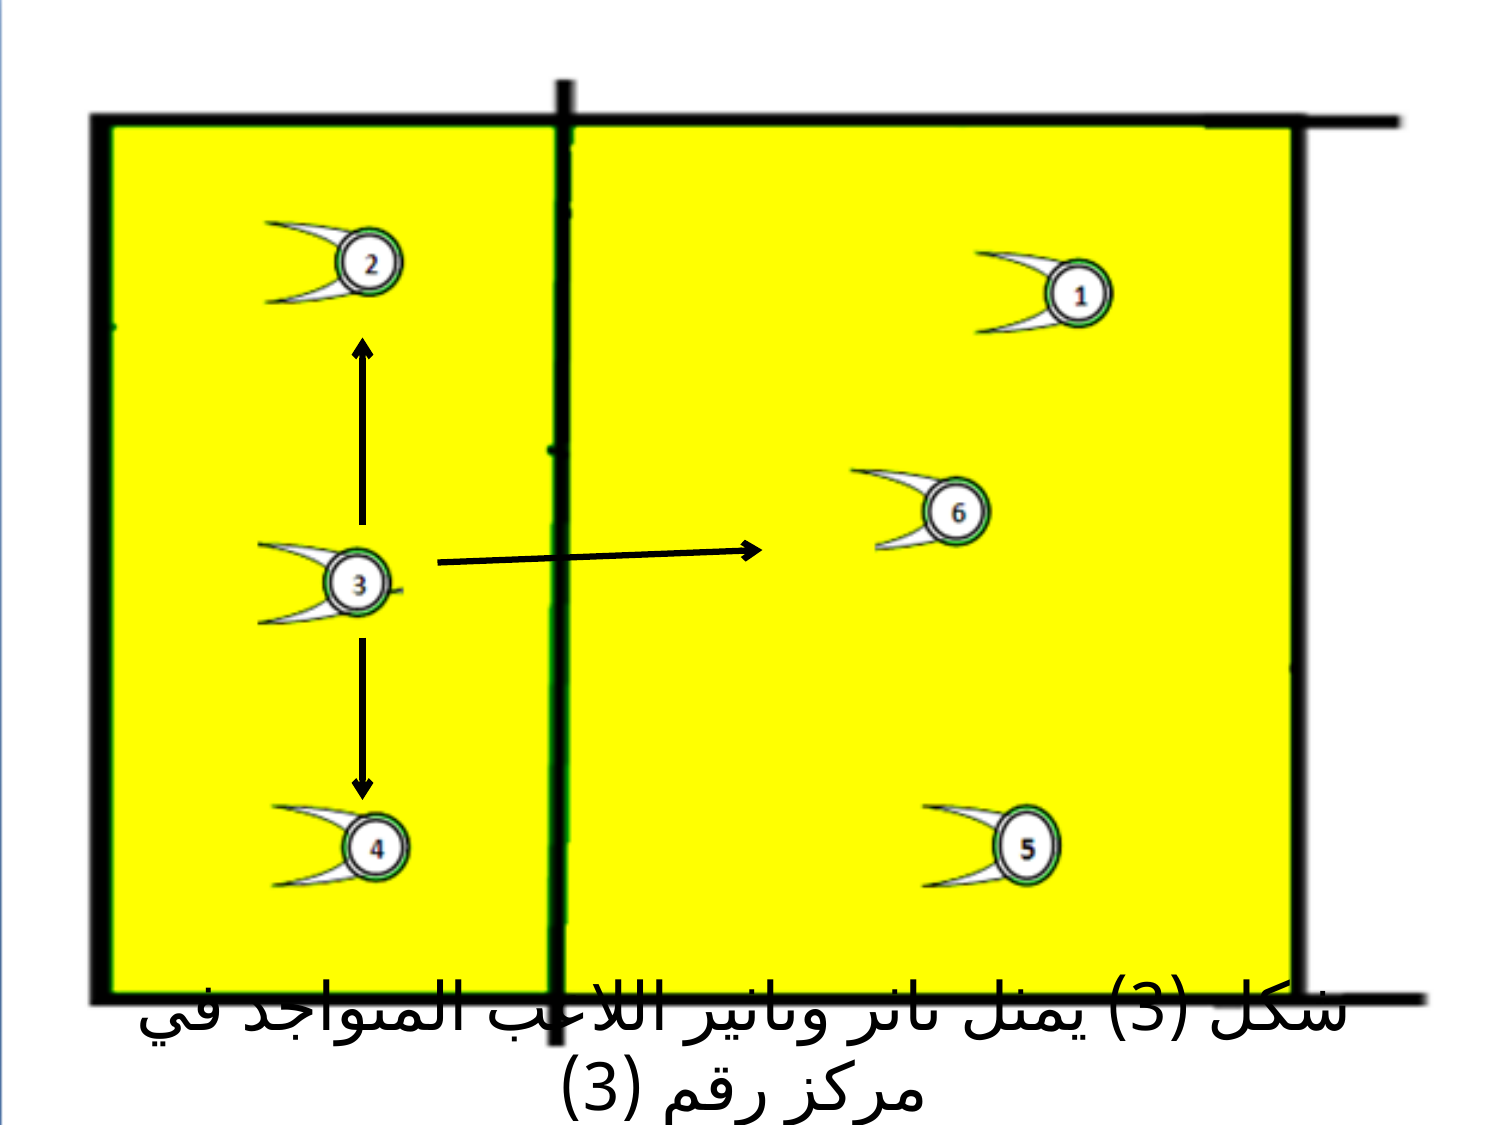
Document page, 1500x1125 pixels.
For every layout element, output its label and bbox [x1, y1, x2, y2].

text_box [437, 549, 763, 563]
picture [0, 0, 1500, 1125]
